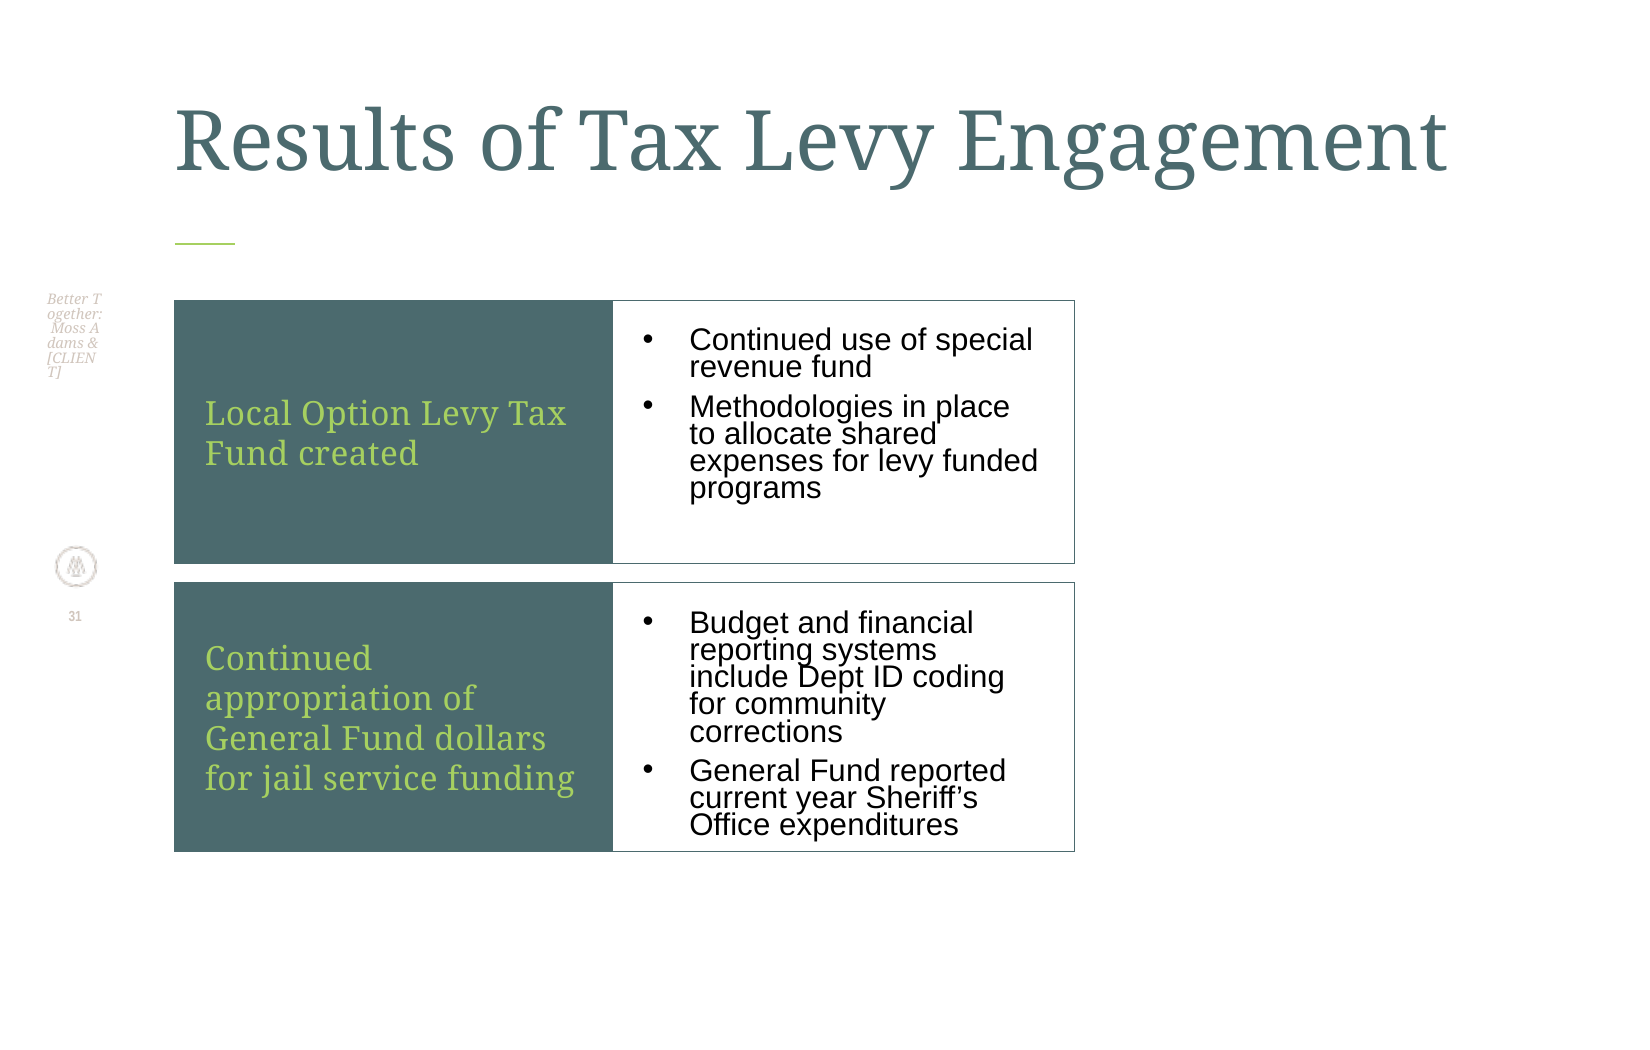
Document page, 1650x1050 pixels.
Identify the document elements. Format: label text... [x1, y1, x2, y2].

list Continued use of special revenue fund Methodologies in place to allocate shared expenses for levy funded programs [612, 300, 1075, 564]
slide_number 31 [47, 606, 103, 664]
footer Better Together: Moss Adams & [CLIENT] [47, 74, 103, 525]
list Continued appropriation of General Fund dollars for jail service funding [174, 582, 612, 852]
list Budget and financial reporting systems include Dept ID coding for community corrections General Fund reported current year Sheriff’s Office expenditures [612, 582, 1075, 852]
title Results of Tax Levy Engagement [174, 74, 1538, 188]
list Local Option Levy Tax Fund created [174, 300, 612, 564]
